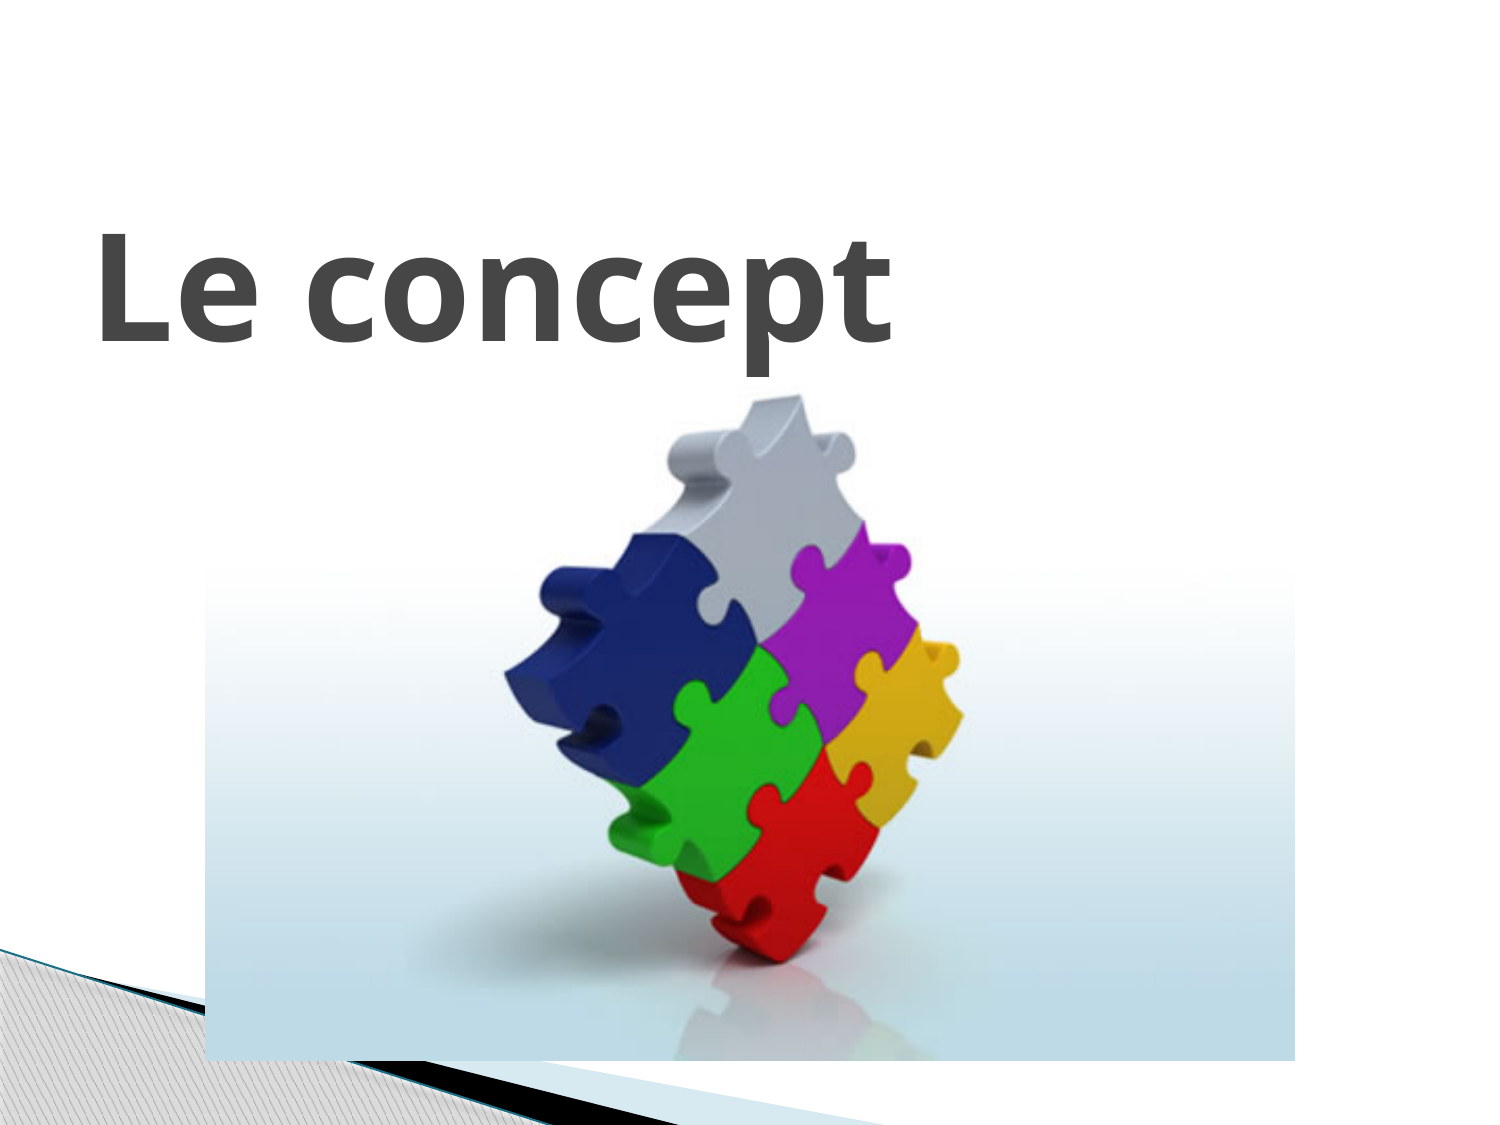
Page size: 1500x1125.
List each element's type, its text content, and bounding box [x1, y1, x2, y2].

picture [204, 337, 1295, 1061]
title Le concept [75, 187, 1425, 375]
